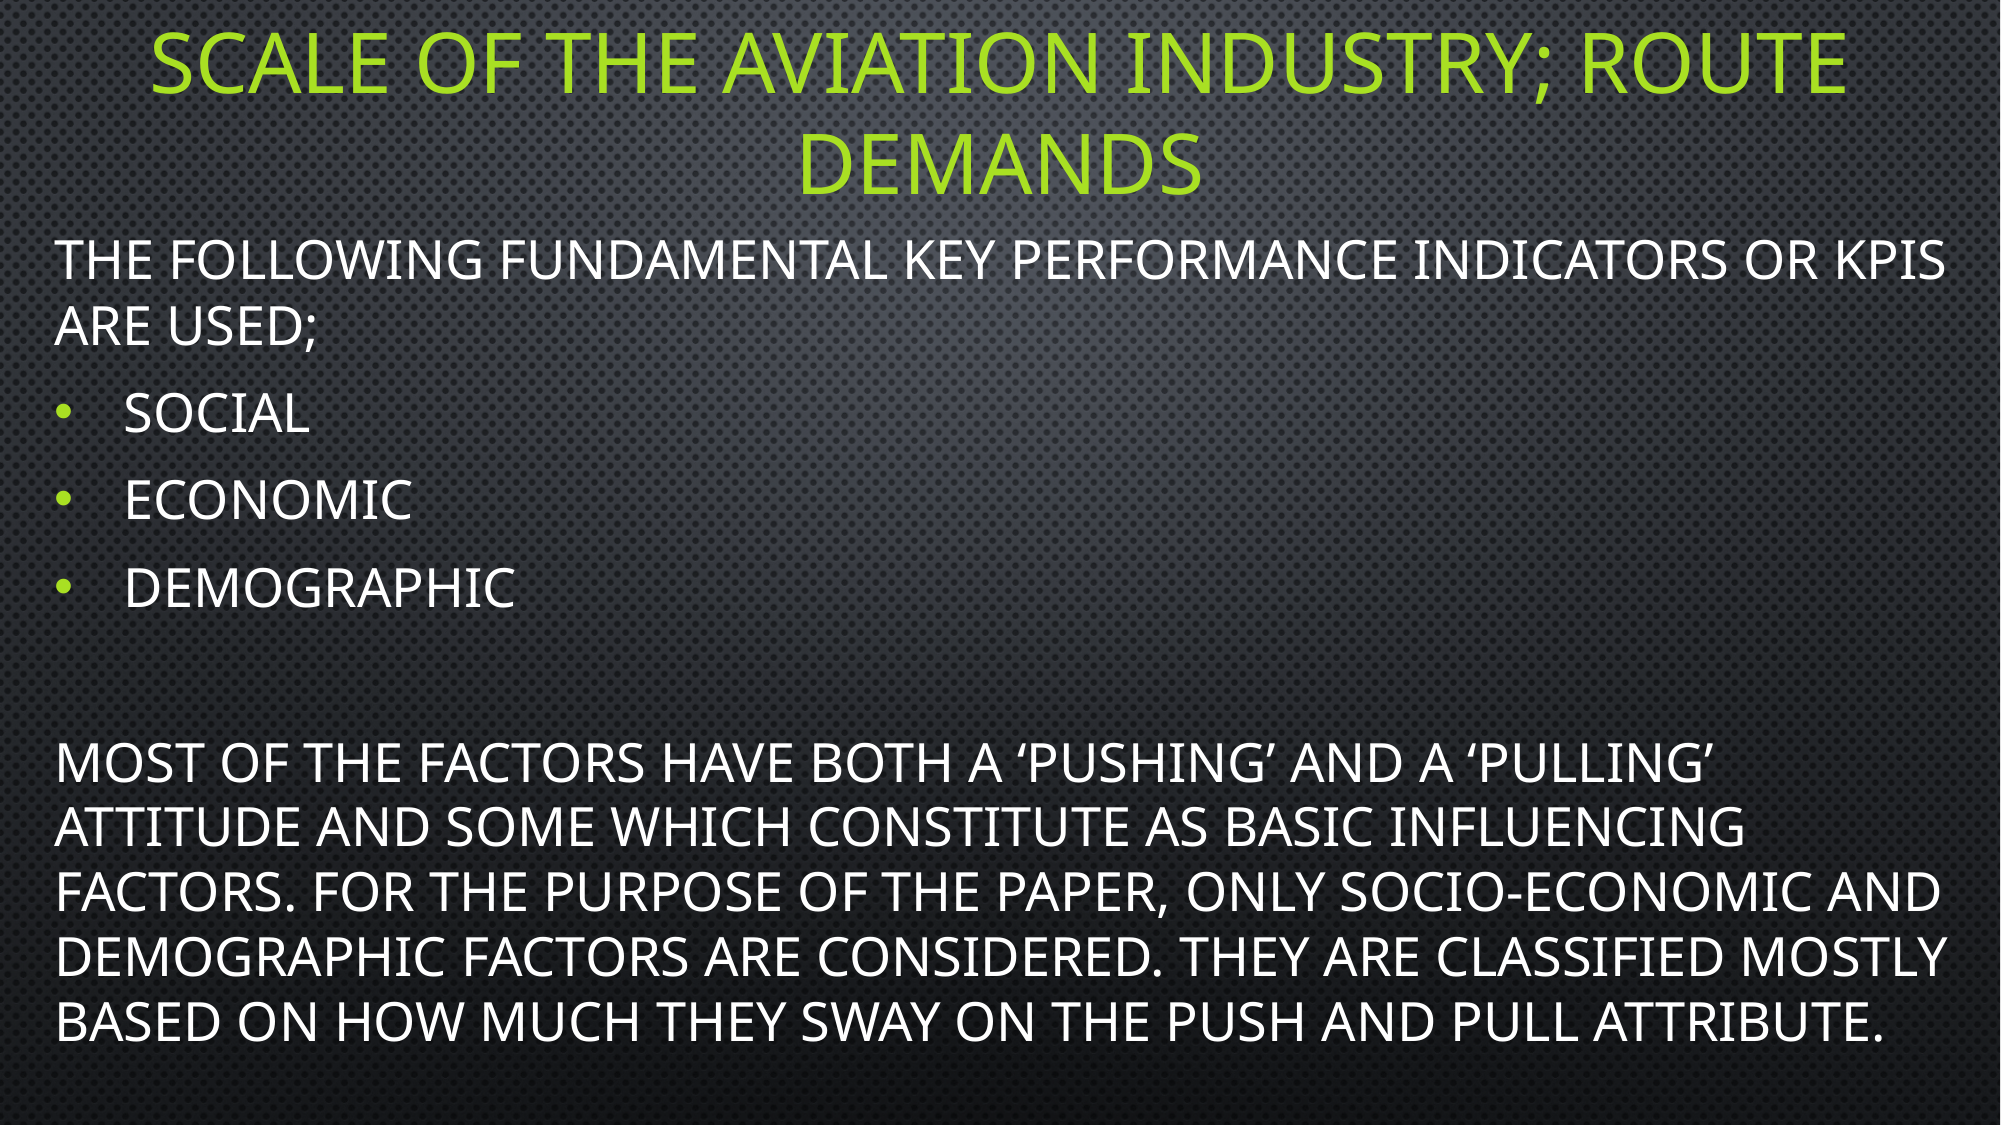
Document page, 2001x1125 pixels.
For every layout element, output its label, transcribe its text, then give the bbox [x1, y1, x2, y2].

title Scale of the aviation Industry; route demands [0, 0, 2000, 219]
subtitle the following fundamental key performance indicators or KPIs are used; Social Economic Demographic Most of the factors have both a ‘pushing’ and a ‘pulling’ attitude and some which constitute as basic influencing factors. For the purpose of the paper, only socio-economic and demographic factors are considered. They are classified mostly based on how much they sway on the push and pull attribute. [39, 218, 1973, 1125]
